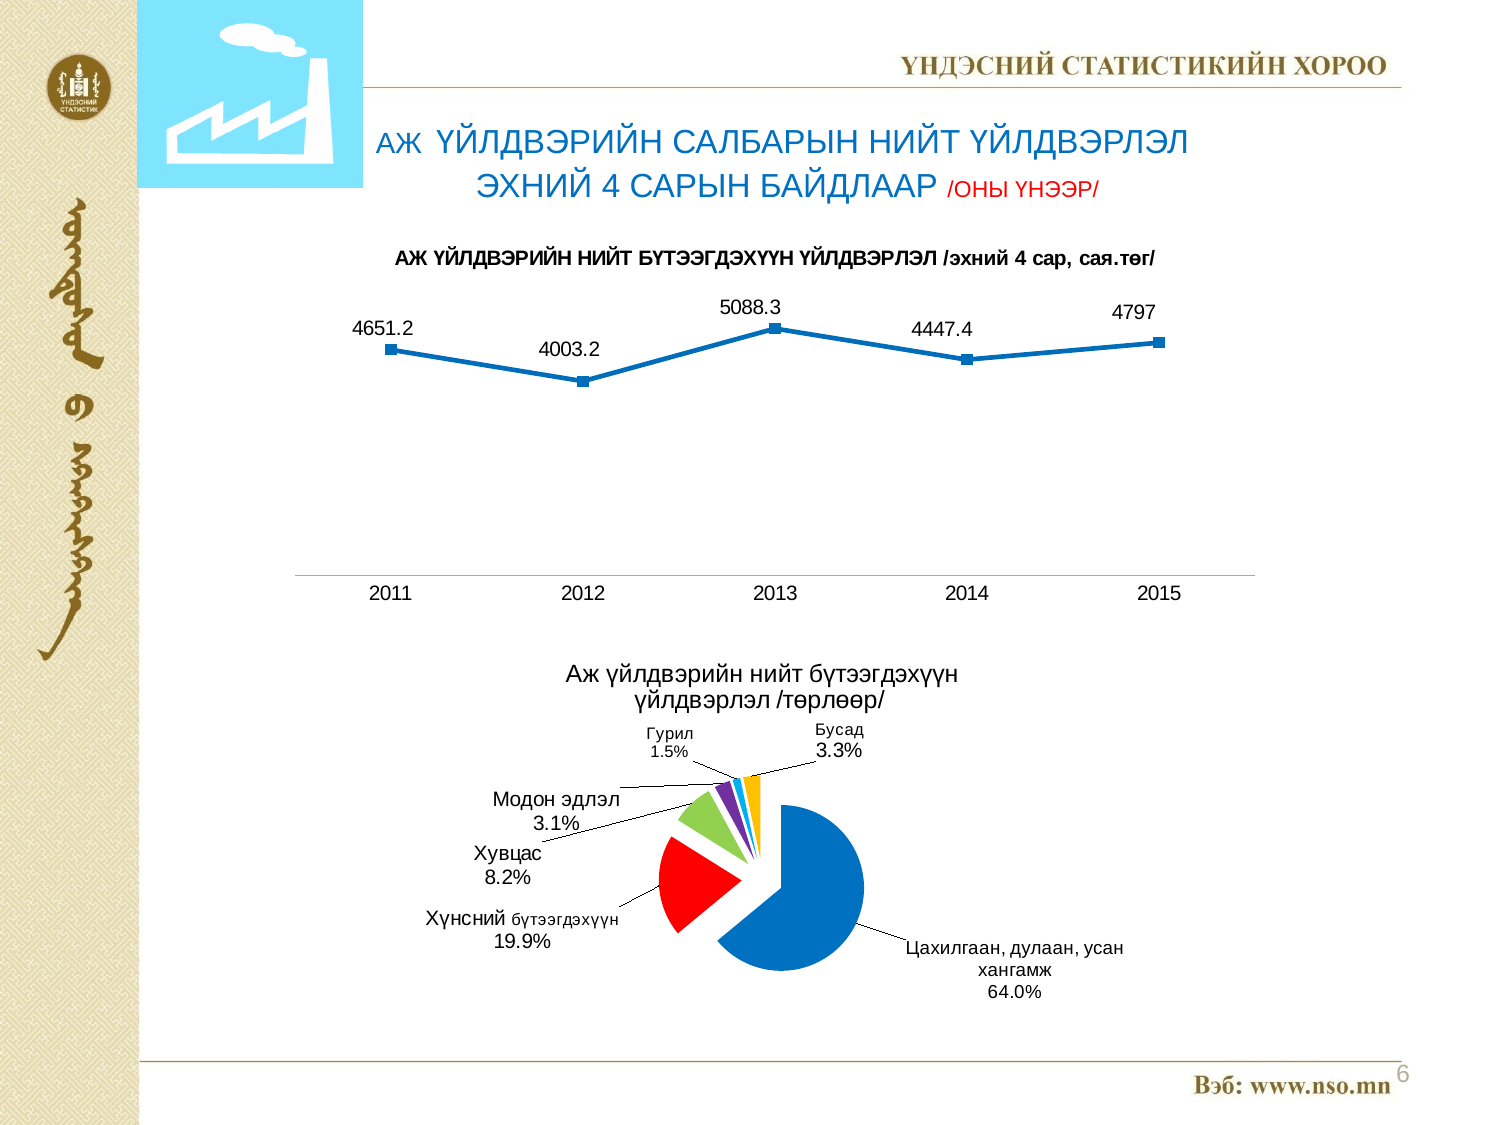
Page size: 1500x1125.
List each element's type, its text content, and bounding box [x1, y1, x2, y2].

picture [0, 0, 1500, 1125]
title АЖ ҮЙЛДВЭРИЙН САЛБАРЫН НИЙТ ҮЙЛДВЭРЛЭЛ ЭХНИЙ 4 САРЫН БАЙДЛААР /ОНЫ ҮНЭЭР/ [149, 74, 1426, 233]
chart [274, 224, 1276, 613]
chart [362, 637, 1163, 1004]
slide_number 6 [1074, 1042, 1425, 1103]
